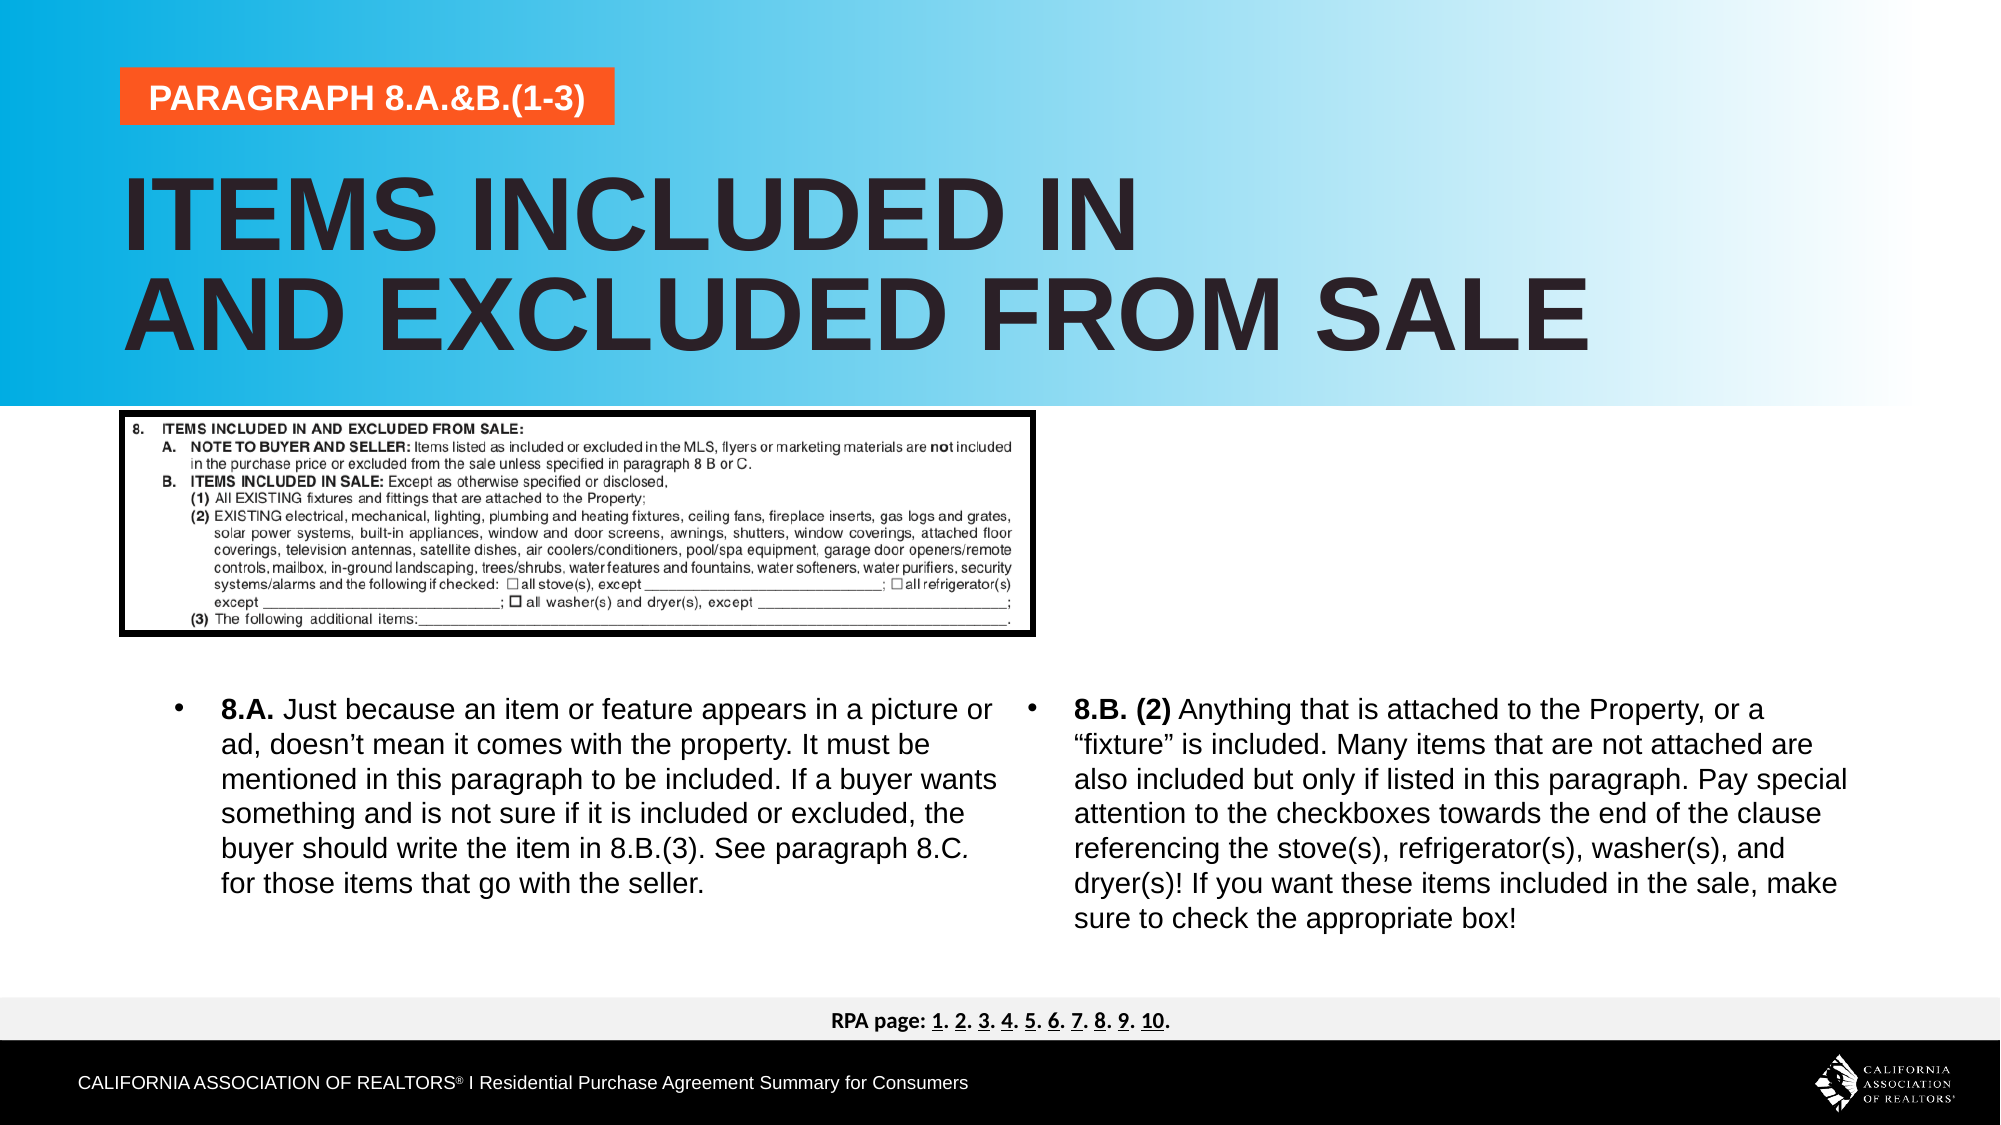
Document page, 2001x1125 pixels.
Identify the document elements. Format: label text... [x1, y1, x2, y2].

text_box 8.A. Just because an item or feature appears in a picture or ad, doesn’t mean it comes with the property. It must be mentioned in this paragraph to be included. If a buyer wants something and is not sure if it is included or excluded, the buyer should write the item in 8.B.(3). See paragraph 8.C. for those items that go with the seller. [166, 682, 1008, 908]
slide_number 54 [1818, 1050, 1863, 1096]
text_box RPA page: 1. 2. 3. 4. 5. 6. 7. 8. 9. 10. [2, 997, 2000, 1041]
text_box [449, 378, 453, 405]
text_box Paragraph 8.A.&B.(1-3) [120, 67, 615, 125]
picture [124, 416, 1031, 631]
picture [1815, 1054, 1955, 1113]
text_box 8.B. (2) Anything that is attached to the Property, or a “fixture” is included. Many items that are not attached are also included but only if listed in this paragraph. Pay special attention to the checkboxes towards the end of the clause referencing the stove(s), refrigerator(s), washer(s), and dryer(s)! If you want these items included in the sale, make sure to check the appropriate box! [1019, 682, 1875, 943]
text_box ITEMS INCLUDED IN AND EXCLUDED FROM SALE [114, 162, 1992, 378]
slide_number 104 [660, 0, 664, 162]
slide_number 104 [660, 378, 664, 405]
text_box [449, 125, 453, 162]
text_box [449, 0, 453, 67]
